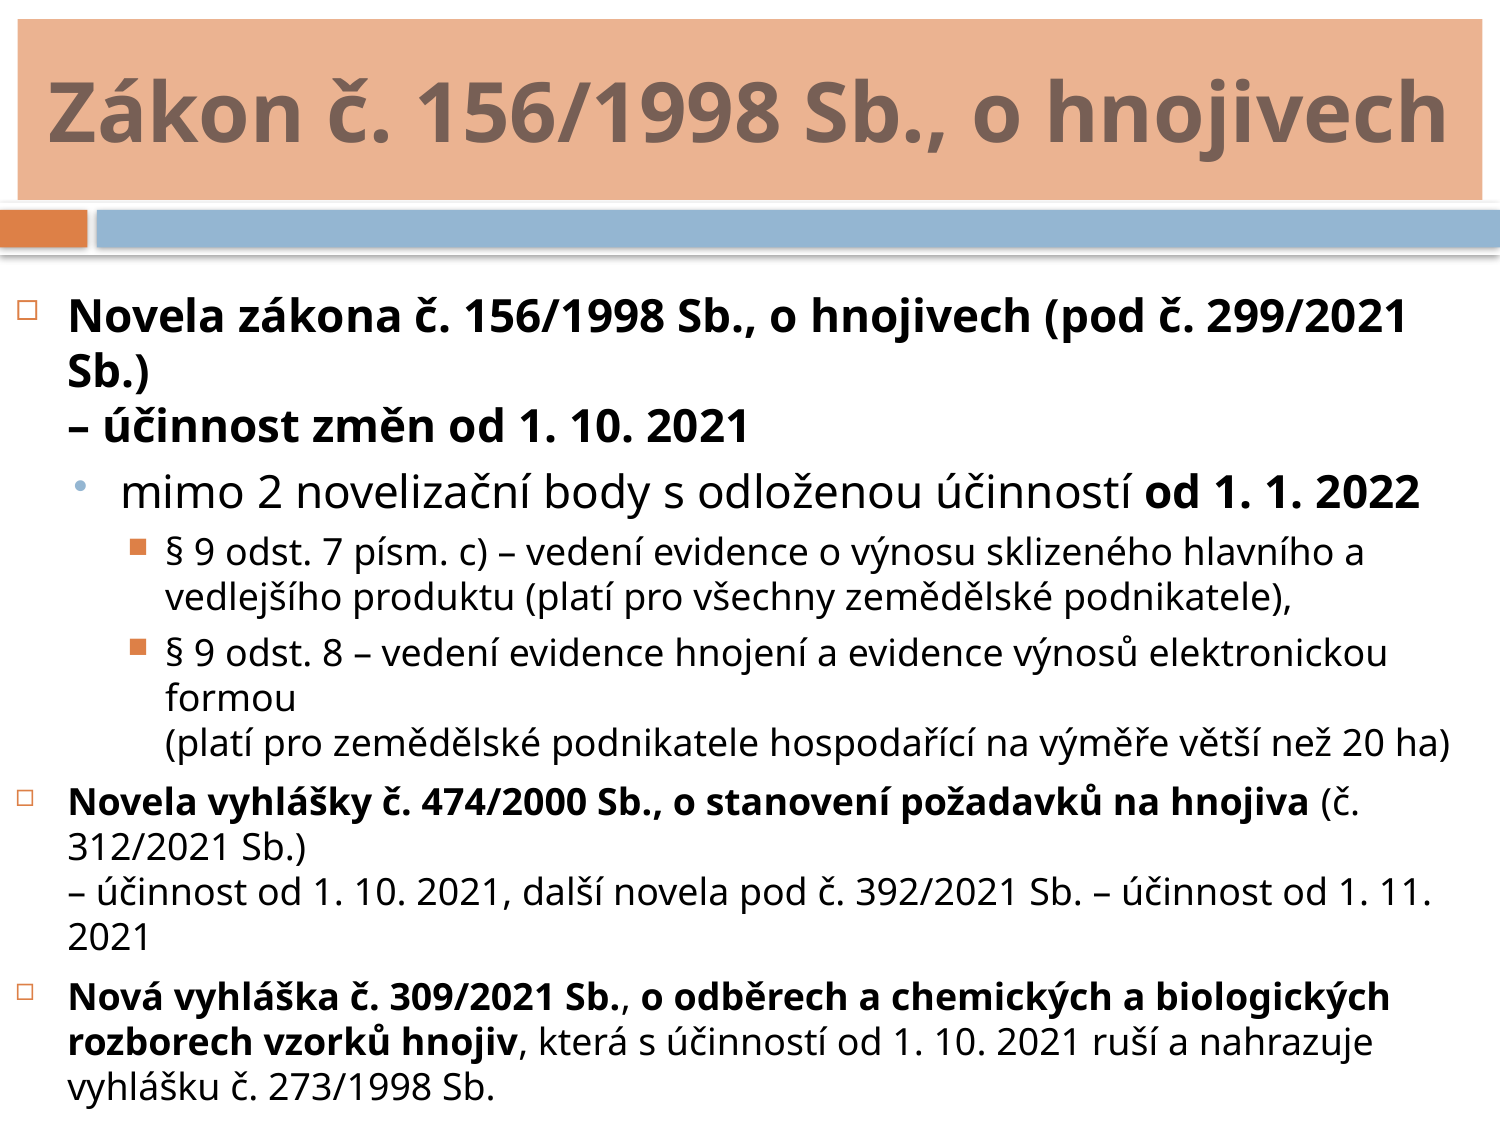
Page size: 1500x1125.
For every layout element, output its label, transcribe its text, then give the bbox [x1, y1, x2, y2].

list Novela zákona č. 156/1998 Sb., o hnojivech (pod č. 299/2021 Sb.) – účinnost změn od 1. 10. 2021 mimo 2 novelizační body s odloženou účinností od 1. 1. 2022 § 9 odst. 7 písm. c) – vedení evidence o výnosu sklizeného hlavního a vedlejšího produktu (platí pro všechny zemědělské podnikatele), § 9 odst. 8 – vedení evidence hnojení a evidence výnosů elektronickou formou (platí pro zemědělské podnikatele hospodařící na výměře větší než 20 ha) Novela vyhlášky č. 474/2000 Sb., o stanovení požadavků na hnojiva (č. 312/2021 Sb.) – účinnost od 1. 10. 2021, další novela pod č. 392/2021 Sb. – účinnost od 1. 11. 2021 Nová vyhláška č. 309/2021 Sb., o odběrech a chemických a biologických rozborech vzorků hnojiv, která s účinností od 1. 10. 2021 ruší a nahrazuje vyhlášku č. 273/1998 Sb. Novela vyhlášky č. 377/2013 Sb., o skladování a způsobu používání hnojiv, vydaná pod č. 392/2021 Sb. – účinnost od 1. 11. 2021 [0, 278, 1500, 1106]
title Zákon č. 156/1998 Sb., o hnojivech [17, 19, 1483, 200]
